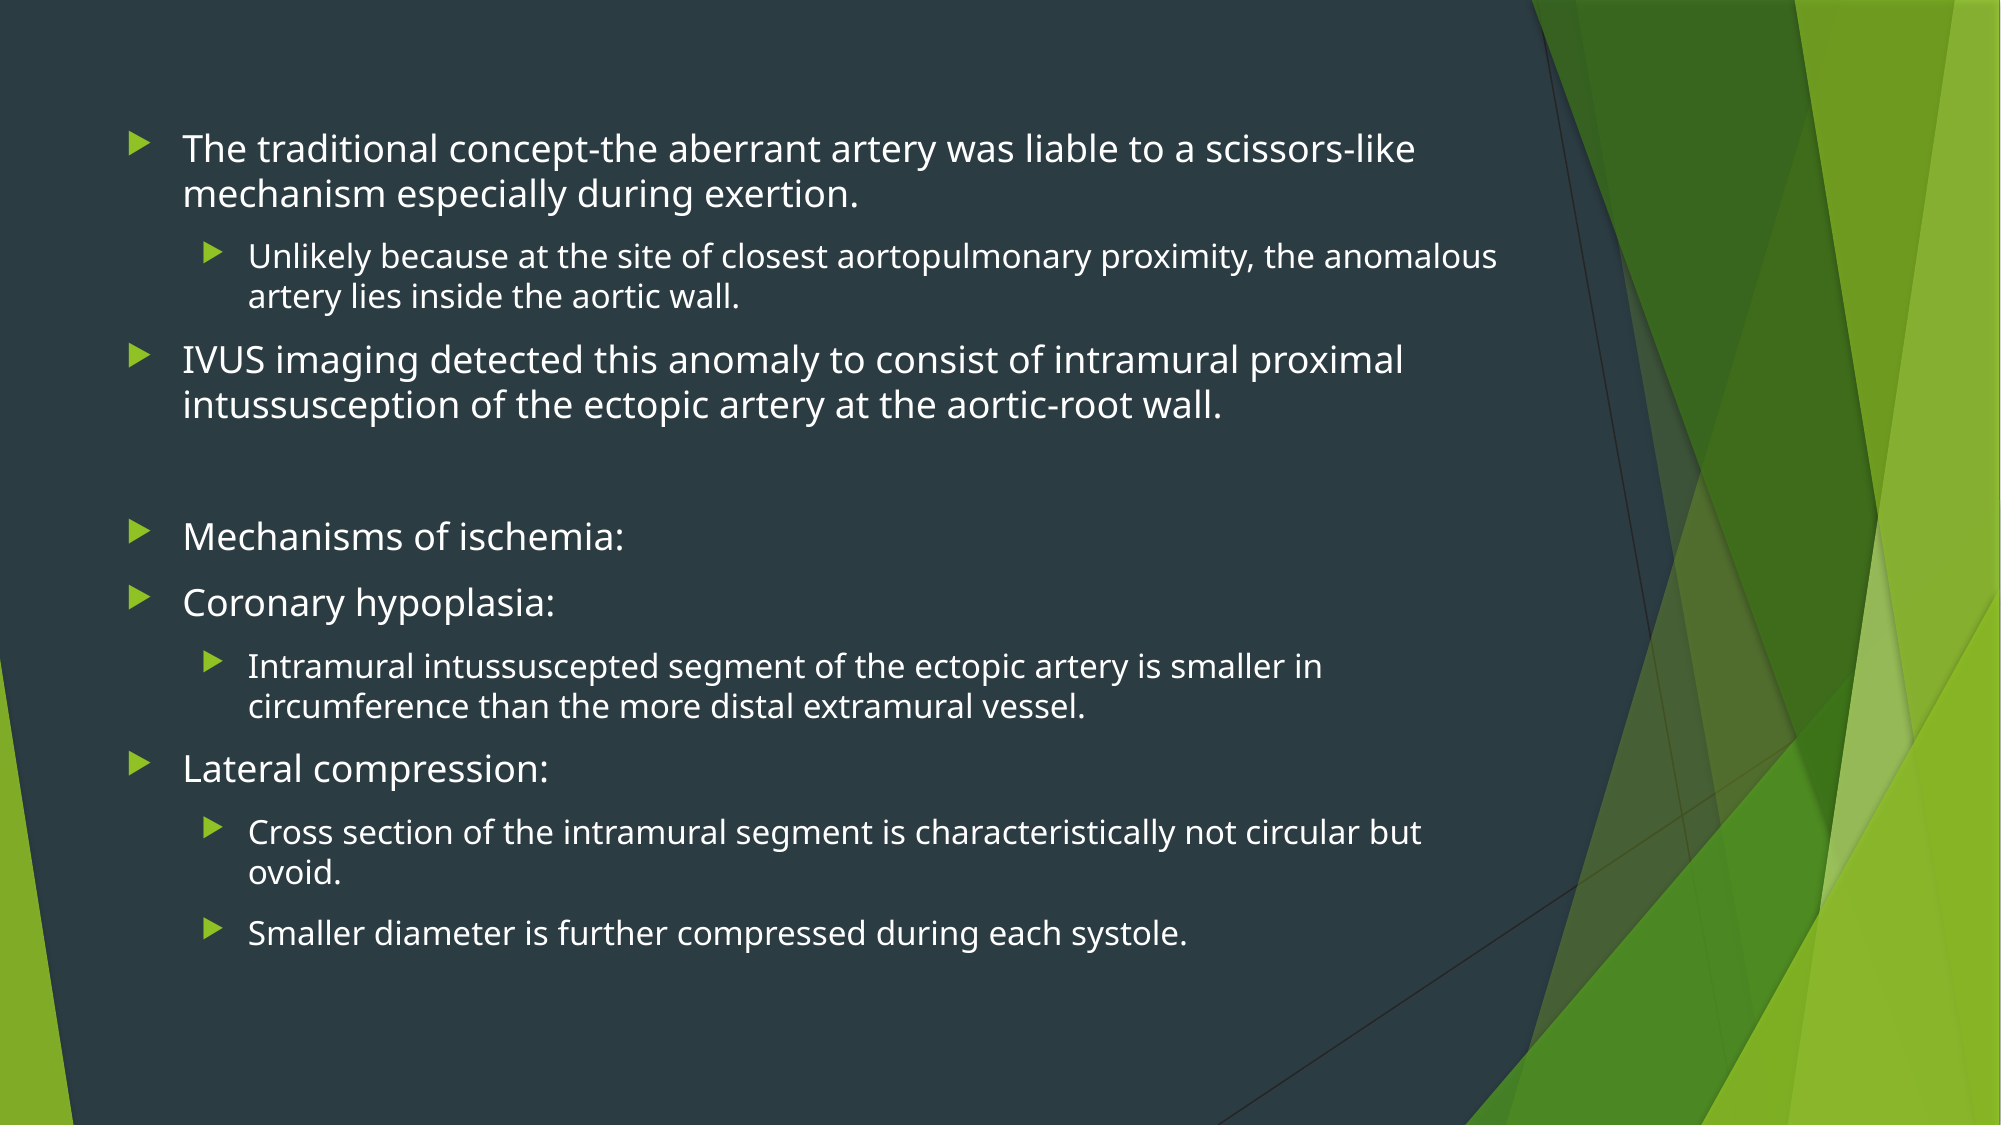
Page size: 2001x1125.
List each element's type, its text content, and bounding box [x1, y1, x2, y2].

list The traditional concept-the aberrant artery was liable to a scissors-like mechanism especially during exertion. Unlikely because at the site of closest aortopulmonary proximity, the anomalous artery lies inside the aortic wall. IVUS imaging detected this anomaly to consist of intramural proximal intussusception of the ectopic artery at the aortic-root wall. Mechanisms of ischemia: Coronary hypoplasia: Intramural intussuscepted segment of the ectopic artery is smaller in circumference than the more distal extramural vessel. Lateral compression: Cross section of the intramural segment is characteristically not circular but ovoid. Smaller diameter is further compressed during each systole. [111, 117, 1522, 992]
